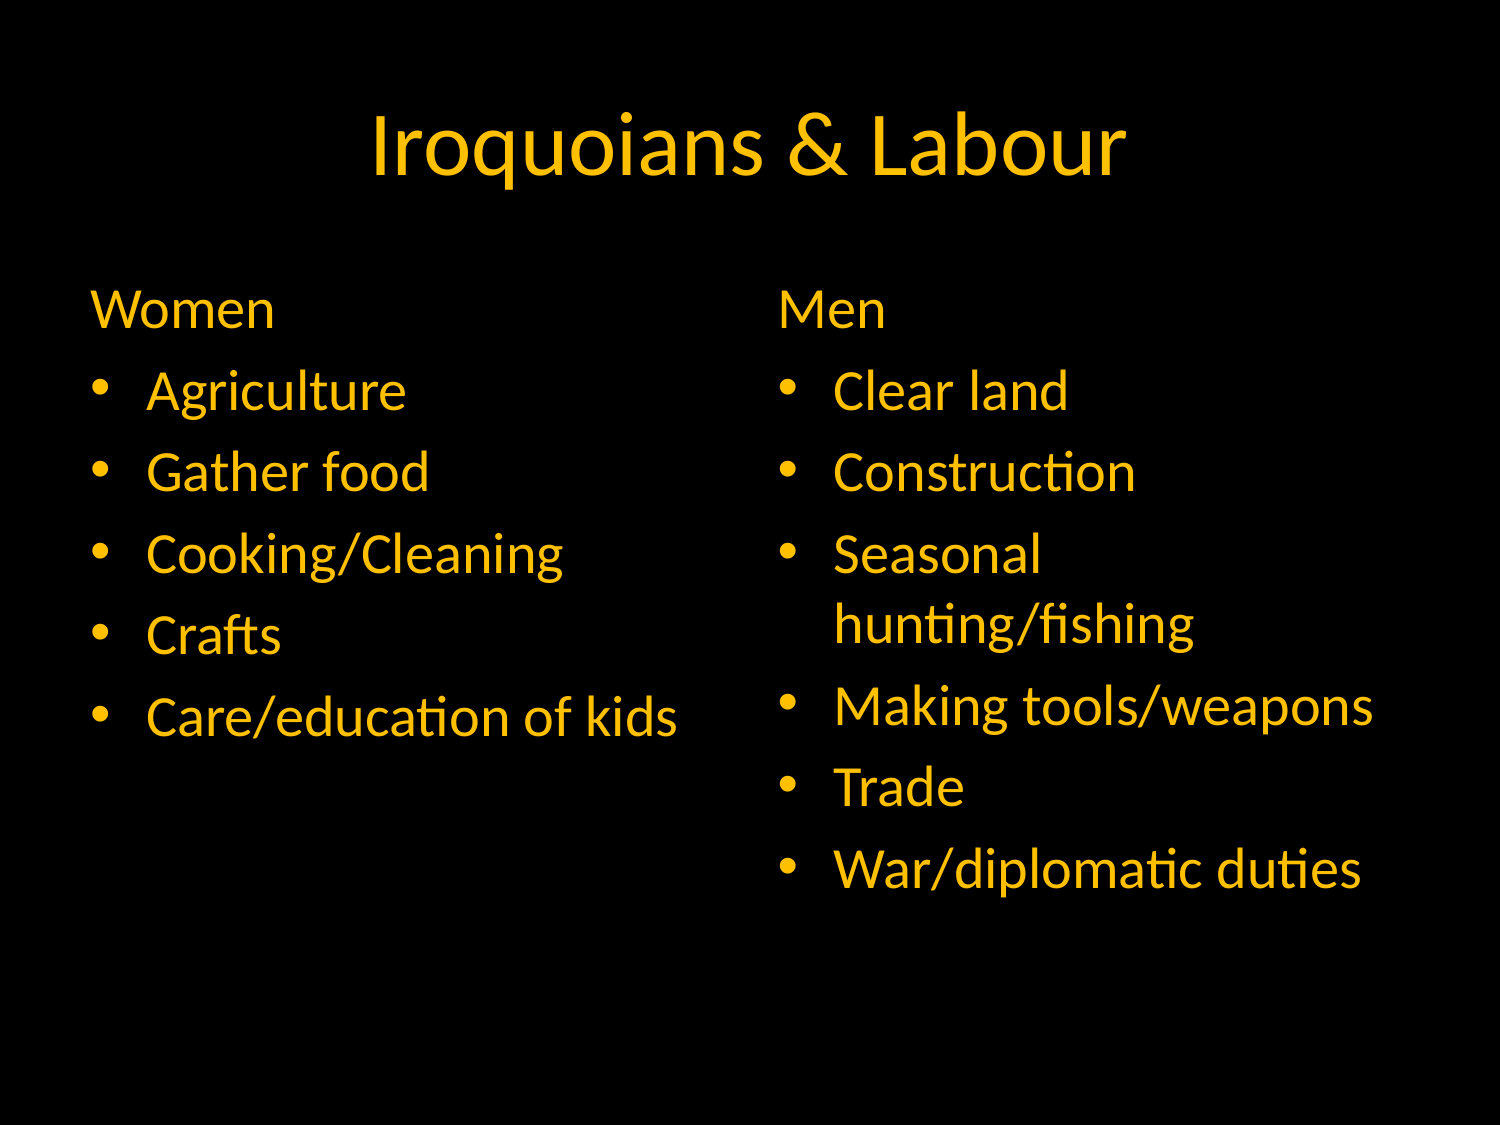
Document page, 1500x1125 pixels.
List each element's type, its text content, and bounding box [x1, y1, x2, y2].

list Men Clear land Construction Seasonal hunting/fishing Making tools/weapons Trade War/diplomatic duties [762, 262, 1425, 1005]
title Iroquoians & Labour [75, 45, 1425, 233]
list Women Agriculture Gather food Cooking/Cleaning Crafts Care/education of kids [75, 262, 738, 1005]
